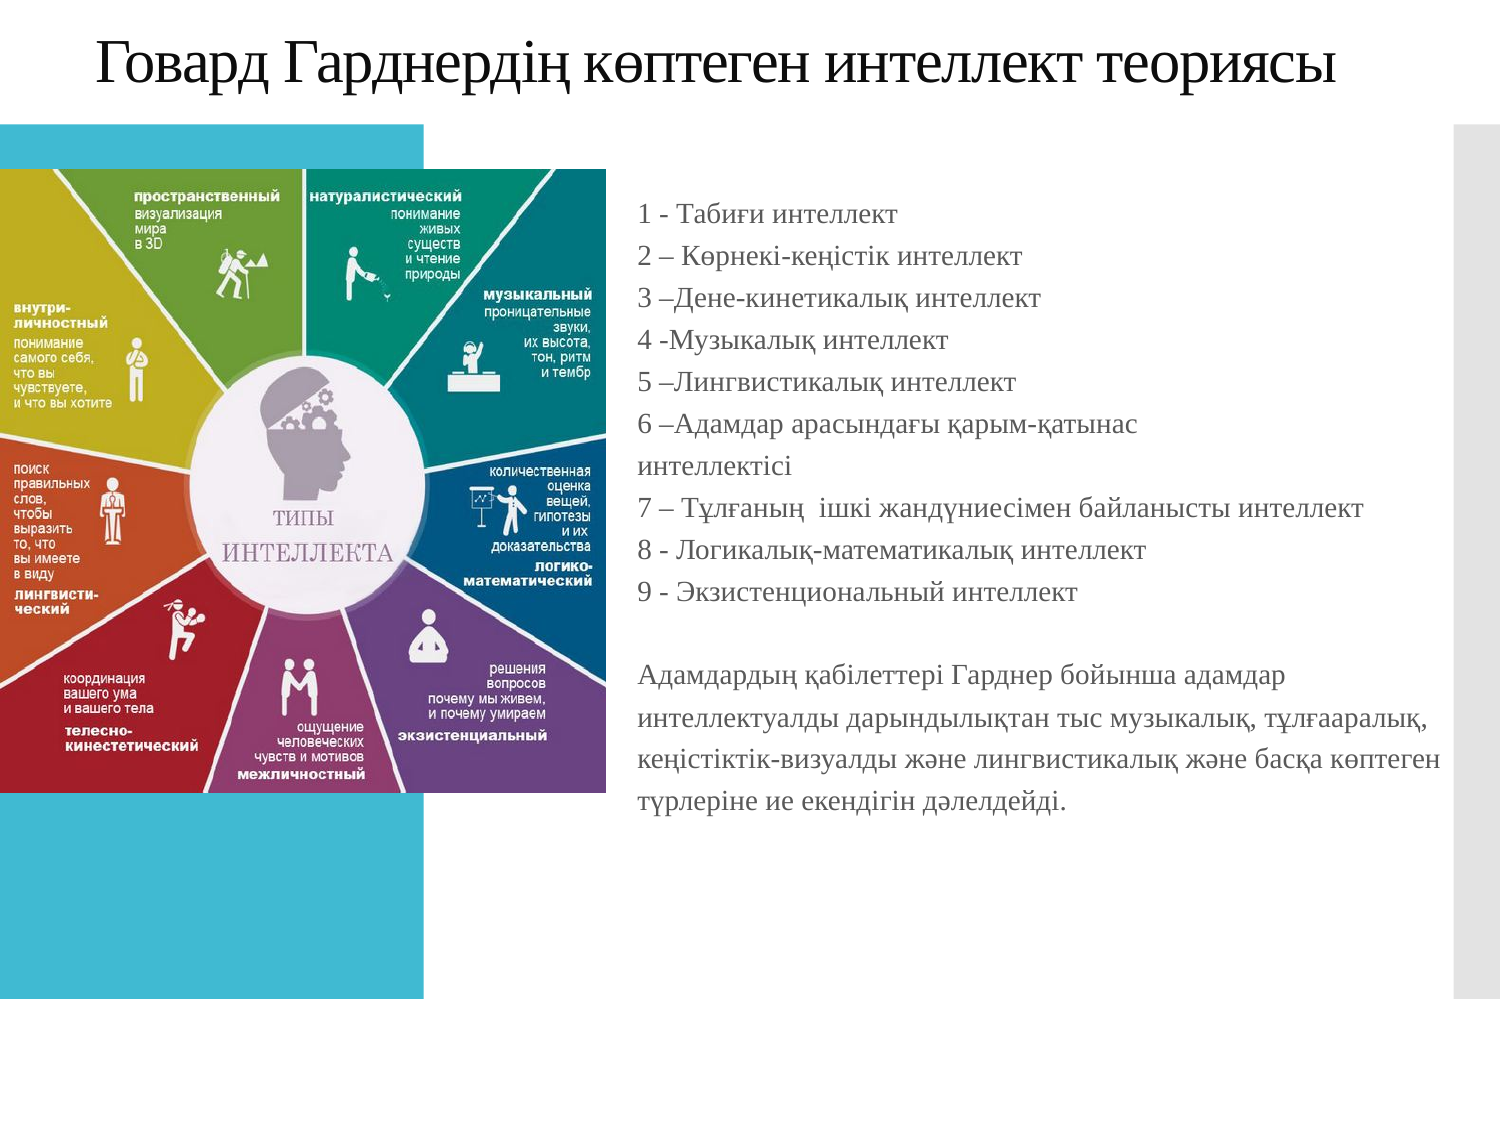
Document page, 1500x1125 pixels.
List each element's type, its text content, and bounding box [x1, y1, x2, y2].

list 1 - Табиғи интеллект 2 – Көрнекі-кеңістік интеллект 3 –Дене-кинетикалық интеллект 4 -Музыкалық интеллект 5 –Лингвистикалық интеллект 6 –Адамдар арасындағы қарым-қатынас интеллектісі 7 – Тұлғаның ішкі жандүниесімен байланысты интеллект 8 - Логикалық-математикалық интеллект 9 - Экзистенциональный интеллект Адамдардың қабілеттері Гарднер бойынша адамдар интеллектуалды дарындылықтан тыс музыкалық, тұлғааралық, кеңістіктік-визуалды және лингвистикалық және басқа көптеген түрлеріне ие екендігін дәлелдейді. [622, 37, 1470, 967]
title Говард Гарднердің көптеген интеллект теориясы [80, 0, 1385, 145]
picture [550, 637, 561, 644]
picture [0, 168, 606, 793]
picture [560, 459, 574, 465]
